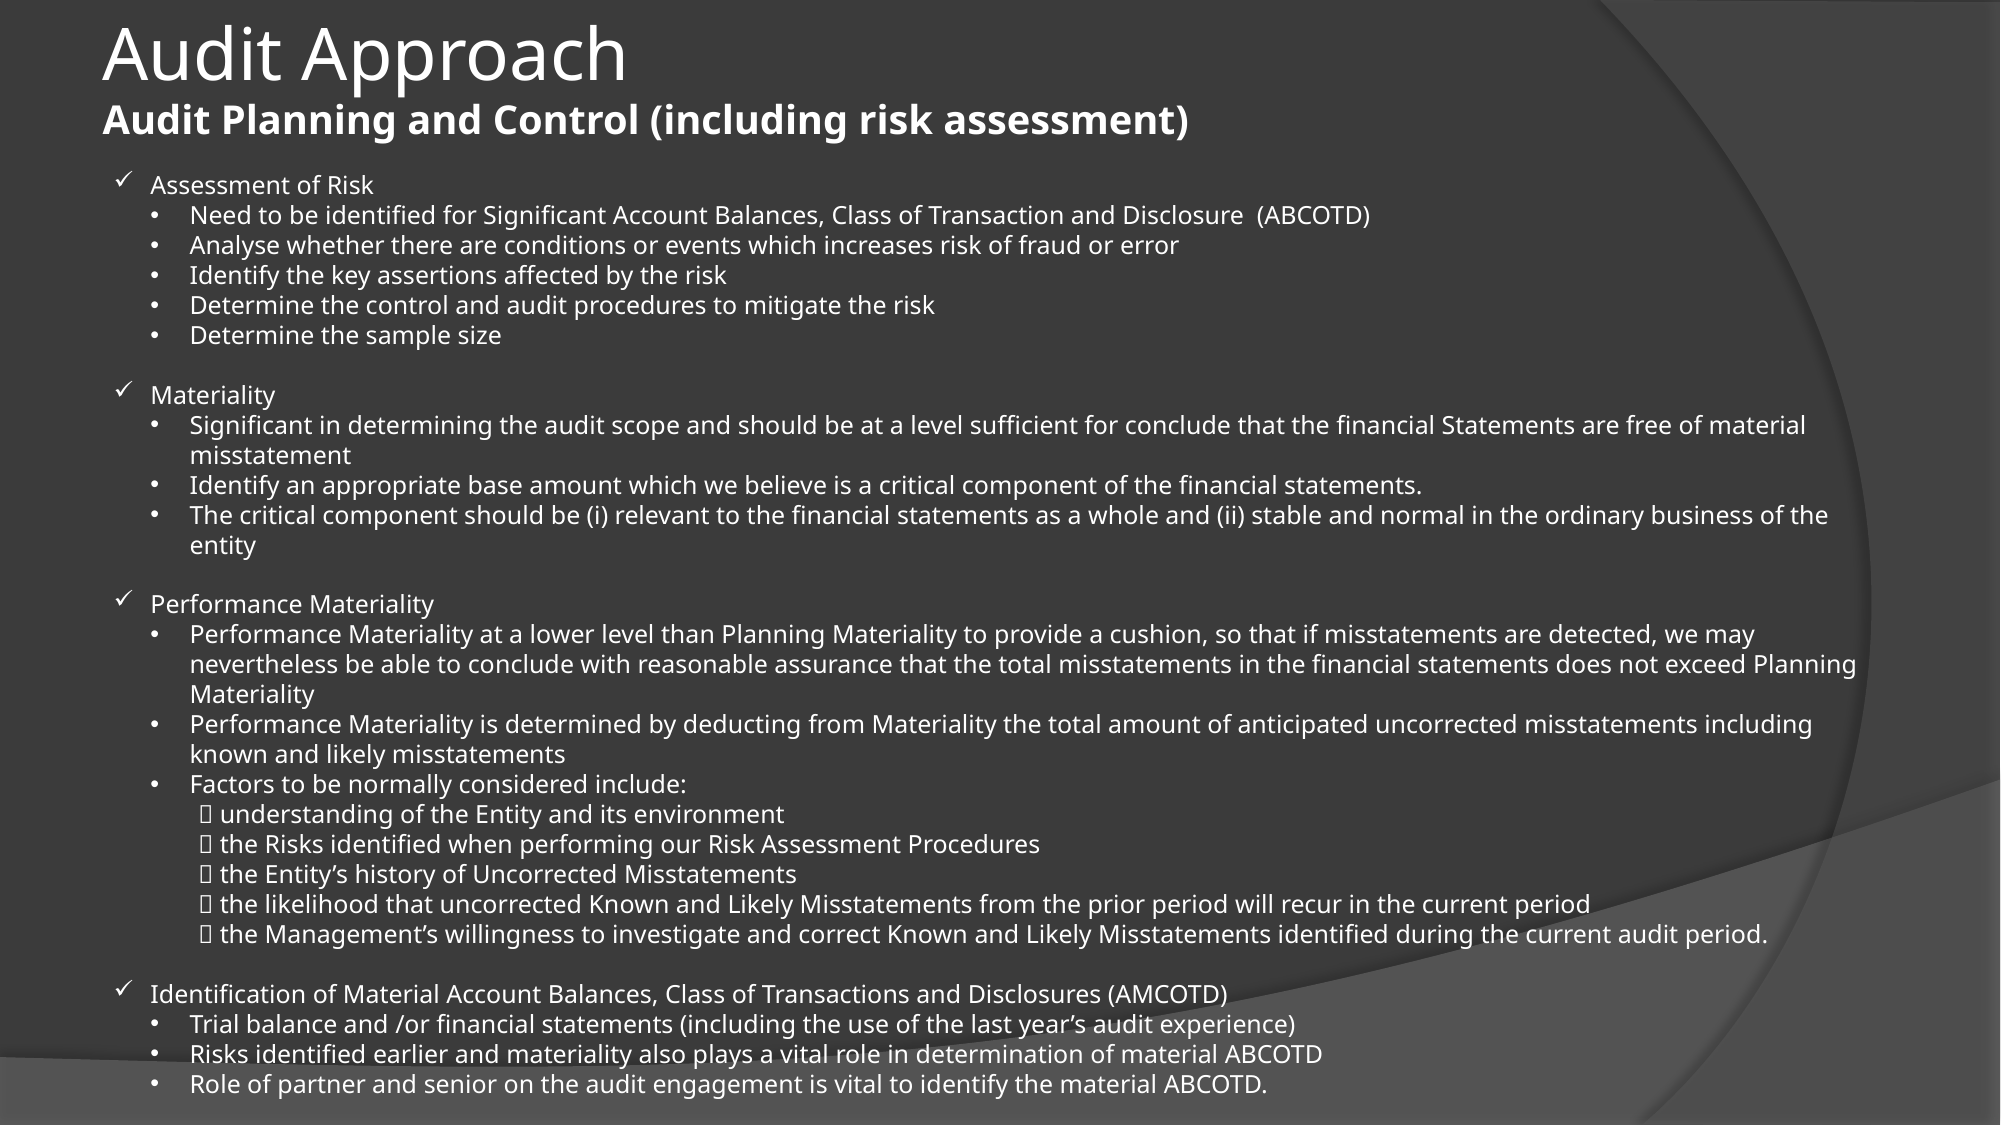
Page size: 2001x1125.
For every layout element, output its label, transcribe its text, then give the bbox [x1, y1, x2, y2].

text_box Assessment of Risk Need to be identified for Significant Account Balances, Class of Transaction and Disclosure (ABCOTD) Analyse whether there are conditions or events which increases risk of fraud or error Identify the key assertions affected by the risk Determine the control and audit procedures to mitigate the risk Determine the sample size Materiality Significant in determining the audit scope and should be at a level sufficient for conclude that the financial Statements are free of material misstatement Identify an appropriate base amount which we believe is a critical component of the financial statements. The critical component should be (i) relevant to the financial statements as a whole and (ii) stable and normal in the ordinary business of the entity Performance Materiality Performance Materiality at a lower level than Planning Materiality to provide a cushion, so that if misstatements are detected, we may nevertheless be able to conclude with reasonable assurance that the total misstatements in the financial statements does not exceed Planning Materiality Performance Materiality is determined by deducting from Materiality the total amount of anticipated uncorrected misstatements including known and likely misstatements Factors to be normally considered include:  understanding of the Entity and its environment  the Risks identified when performing our Risk Assessment Procedures  the Entity’s history of Uncorrected Misstatements  the likelihood that uncorrected Known and Likely Misstatements from the prior period will recur in the current period  the Management’s willingness to investigate and correct Known and Likely Misstatements identified during the current audit period. Identification of Material Account Balances, Class of Transactions and Disclosures (AMCOTD) Trial balance and /or financial statements (including the use of the last year’s audit experience) Risks identified earlier and materiality also plays a vital role in determination of material ABCOTD Role of partner and senior on the audit engagement is vital to identify the material ABCOTD. Permanent File Update: Imperative for auditors to have a permanent file being prepared for future references as well for understanding significant client issues faced during the audit. [105, 162, 1906, 975]
title Audit Approach Audit Planning and Control (including risk assessment) [95, 0, 1730, 150]
